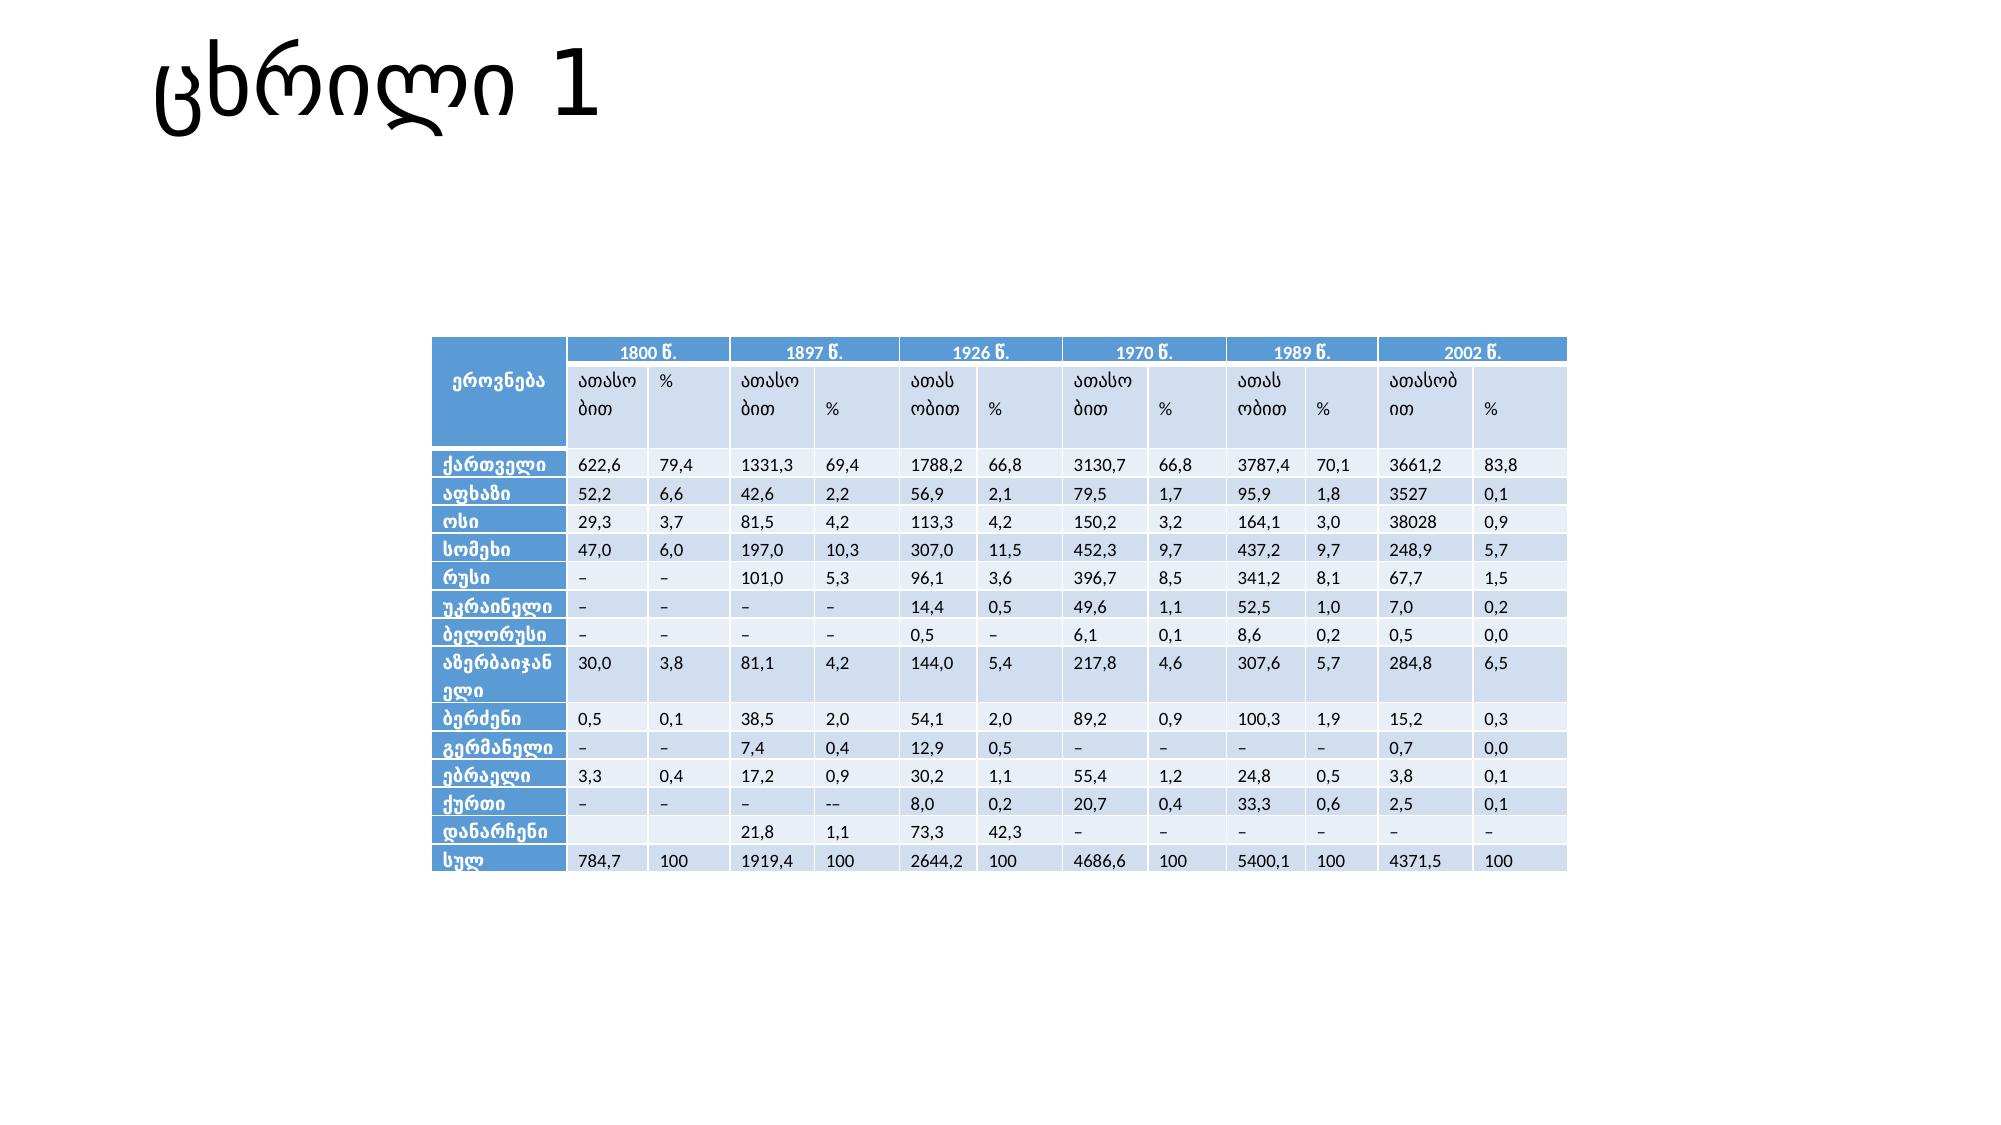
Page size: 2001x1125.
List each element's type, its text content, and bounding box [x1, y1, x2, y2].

table_cell 164,1 [1227, 506, 1305, 532]
table_cell 0,0 [1474, 732, 1567, 758]
table_cell 1788,2 [900, 449, 976, 476]
table_cell 1,5 [1474, 562, 1567, 589]
table_header 2002 წ. [1379, 337, 1567, 361]
table_cell 0,4 [1149, 788, 1226, 815]
table_cell 0,5 [568, 703, 647, 730]
table_cell – [1149, 816, 1226, 843]
table_cell სომეხი [432, 534, 566, 561]
table_cell 2,0 [978, 703, 1062, 730]
table_cell 0,5 [978, 591, 1062, 617]
table_cell 307,6 [1227, 647, 1305, 702]
table_cell 79,5 [1063, 478, 1147, 504]
table_header 1970 წ. [1063, 337, 1226, 361]
table_cell 3527 [1379, 478, 1472, 504]
table_cell 0,1 [1474, 788, 1567, 815]
table_cell ათასობით [900, 367, 976, 448]
table_cell 341,2 [1227, 562, 1305, 589]
table_cell 42,3 [978, 816, 1062, 843]
table_cell – [1379, 816, 1472, 843]
table_cell – [731, 788, 814, 815]
table_cell 4371,5 [1379, 845, 1472, 871]
table_cell – [731, 591, 814, 617]
table_cell 396,7 [1063, 562, 1147, 589]
table_cell 0,1 [649, 703, 729, 730]
table_cell 4,6 [1149, 647, 1226, 702]
table_cell 197,0 [731, 534, 814, 561]
table_cell 5400,1 [1227, 845, 1305, 871]
table_cell 0,2 [978, 788, 1062, 815]
table_cell 81,1 [731, 647, 814, 702]
table_cell 0,4 [815, 732, 899, 758]
table_cell 307,0 [900, 534, 976, 561]
table_cell 0,1 [1474, 760, 1567, 786]
table_cell 1,1 [815, 816, 899, 843]
table_cell 55,4 [1063, 760, 1147, 786]
table_cell 0,9 [1149, 703, 1226, 730]
table_cell 5,3 [815, 562, 899, 589]
table_cell – [649, 732, 729, 758]
table_cell 3,7 [649, 506, 729, 532]
table_cell 70,1 [1306, 449, 1377, 476]
table_cell 42,6 [731, 478, 814, 504]
table_cell 452,3 [1063, 534, 1147, 561]
table_header ეროვნება [432, 337, 566, 446]
table_cell 38,5 [731, 703, 814, 730]
table_cell – [815, 591, 899, 617]
table_cell -– [815, 788, 899, 815]
table_cell 15,2 [1379, 703, 1472, 730]
table_cell გერმანელი [432, 732, 566, 758]
table_cell 3,8 [649, 647, 729, 702]
table_cell 217,8 [1063, 647, 1147, 702]
table_cell 0,9 [1474, 506, 1567, 532]
table_cell 81,5 [731, 506, 814, 532]
table_cell 1,8 [1306, 478, 1377, 504]
table_cell 3661,2 [1379, 449, 1472, 476]
table_cell – [1227, 732, 1305, 758]
table_cell % [978, 367, 1062, 448]
table_cell 30,2 [900, 760, 976, 786]
table_cell 96,1 [900, 562, 976, 589]
table_cell 0,2 [1474, 591, 1567, 617]
table_cell – [649, 562, 729, 589]
table_cell 0,5 [1379, 619, 1472, 645]
table_cell 622,6 [568, 449, 647, 476]
table_header 1897 წ. [731, 337, 899, 361]
table_cell 12,9 [900, 732, 976, 758]
table_cell 113,3 [900, 506, 976, 532]
table_cell – [568, 732, 647, 758]
table_cell ათასობით [1063, 367, 1147, 448]
table_cell 67,7 [1379, 562, 1472, 589]
table_cell 56,9 [900, 478, 976, 504]
table_cell 95,9 [1227, 478, 1305, 504]
table_cell 1,9 [1306, 703, 1377, 730]
table_cell – [568, 619, 647, 645]
table_cell 437,2 [1227, 534, 1305, 561]
table_header 1800 წ. [568, 337, 729, 361]
table_cell 8,5 [1149, 562, 1226, 589]
table_cell 0,1 [1149, 619, 1226, 645]
table_cell % [1149, 367, 1226, 448]
table_cell 17,2 [731, 760, 814, 786]
table_cell 21,8 [731, 816, 814, 843]
table_cell ებრაელი [432, 760, 566, 786]
table_cell 1919,4 [731, 845, 814, 871]
table_cell 29,3 [568, 506, 647, 532]
table_cell – [1306, 732, 1377, 758]
table_cell 3130,7 [1063, 449, 1147, 476]
table_cell 11,5 [978, 534, 1062, 561]
table_cell 3,0 [1306, 506, 1377, 532]
table_cell 9,7 [1149, 534, 1226, 561]
table_cell 100,3 [1227, 703, 1305, 730]
table_cell 3787,4 [1227, 449, 1305, 476]
table_cell ათასობით [1379, 367, 1472, 448]
table_cell 6,1 [1063, 619, 1147, 645]
table_cell 5,7 [1306, 647, 1377, 702]
table_cell 79,4 [649, 449, 729, 476]
table_cell – [1474, 816, 1567, 843]
table_cell ბერძენი [432, 703, 566, 730]
table_cell 4686,6 [1063, 845, 1147, 871]
table_cell 2,2 [815, 478, 899, 504]
table_cell 7,4 [731, 732, 814, 758]
table_cell 1,7 [1149, 478, 1226, 504]
table_cell 784,7 [568, 845, 647, 871]
table_cell 4,2 [978, 506, 1062, 532]
table_cell 100 [978, 845, 1062, 871]
table_cell % [649, 367, 729, 448]
table_cell 8,1 [1306, 562, 1377, 589]
table_cell 54,1 [900, 703, 976, 730]
table_cell – [649, 619, 729, 645]
table_cell 2,0 [815, 703, 899, 730]
table_cell ბელორ­უსი [432, 619, 566, 645]
table_cell 14,4 [900, 591, 976, 617]
table_cell – [568, 788, 647, 815]
table_cell – [1306, 816, 1377, 843]
table_cell – [1227, 816, 1305, 843]
table_cell 66,8 [1149, 449, 1226, 476]
table_cell 5,7 [1474, 534, 1567, 561]
table_cell [649, 816, 729, 843]
table_cell 0,3 [1474, 703, 1567, 730]
table_cell ქართველი [432, 451, 566, 476]
table_cell 8,6 [1227, 619, 1305, 645]
table_cell 248,9 [1379, 534, 1472, 561]
table_cell 0,5 [900, 619, 976, 645]
table_cell – [568, 591, 647, 617]
table_cell 3,6 [978, 562, 1062, 589]
table_cell 100 [1149, 845, 1226, 871]
table_cell 1,1 [1149, 591, 1226, 617]
table_cell 0,2 [1306, 619, 1377, 645]
table_cell 101,0 [731, 562, 814, 589]
table_cell 100 [649, 845, 729, 871]
table_cell 100 [1306, 845, 1377, 871]
table_cell – [649, 591, 729, 617]
table_cell სულ [432, 845, 566, 871]
table_cell 2,1 [978, 478, 1062, 504]
table_cell 89,2 [1063, 703, 1147, 730]
table_cell 52,2 [568, 478, 647, 504]
table_cell % [1474, 367, 1567, 448]
table_cell 49,6 [1063, 591, 1147, 617]
table_cell 20,7 [1063, 788, 1147, 815]
table_cell 1,1 [978, 760, 1062, 786]
table_cell 100 [815, 845, 899, 871]
table_cell 2,5 [1379, 788, 1472, 815]
table_cell 3,8 [1379, 760, 1472, 786]
table_cell 1331,3 [731, 449, 814, 476]
table_cell 38028 [1379, 506, 1472, 532]
table_cell 10,3 [815, 534, 899, 561]
table_cell ქურთი [432, 788, 566, 815]
table_cell % [1306, 367, 1377, 448]
table_cell 2644,2 [900, 845, 976, 871]
table_cell – [978, 619, 1062, 645]
table_cell – [815, 619, 899, 645]
table_cell უკრაინელი [432, 591, 566, 617]
table_header 1926 წ. [900, 337, 1062, 361]
table_cell 1,0 [1306, 591, 1377, 617]
table_cell – [568, 562, 647, 589]
table_cell აზერბაიჯანელი [432, 647, 566, 702]
table_header 1989 წ. [1227, 337, 1377, 361]
table_cell 52,5 [1227, 591, 1305, 617]
table_cell ათა­­სო­­­ბით [568, 367, 647, 448]
table_cell 0,6 [1306, 788, 1377, 815]
table_cell დანარჩენი [432, 816, 566, 843]
table_cell 0,9 [815, 760, 899, 786]
table_cell აფხაზი [432, 478, 566, 504]
table_cell 83,8 [1474, 449, 1567, 476]
table_cell 30,0 [568, 647, 647, 702]
table_cell 0,1 [1474, 478, 1567, 504]
table_cell 73,3 [900, 816, 976, 843]
table_cell ათასობით [731, 367, 814, 448]
table_cell 0,5 [1306, 760, 1377, 786]
table_cell 3,3 [568, 760, 647, 786]
table_cell [568, 816, 647, 843]
table_cell 8,0 [900, 788, 976, 815]
table_cell – [1149, 732, 1226, 758]
table_cell – [1063, 816, 1147, 843]
table_cell 1,2 [1149, 760, 1226, 786]
table_cell 6,6 [649, 478, 729, 504]
table_cell % [815, 367, 899, 448]
table_cell 0,5 [978, 732, 1062, 758]
table_cell – [1063, 732, 1147, 758]
table_cell – [731, 619, 814, 645]
table_cell 66,8 [978, 449, 1062, 476]
table_cell 47,0 [568, 534, 647, 561]
table_cell 24,8 [1227, 760, 1305, 786]
table_cell 284,8 [1379, 647, 1472, 702]
table_cell 4,2 [815, 506, 899, 532]
table_cell 0,0 [1474, 619, 1567, 645]
table_cell 4,2 [815, 647, 899, 702]
table_cell 33,3 [1227, 788, 1305, 815]
table_cell 144,0 [900, 647, 976, 702]
table_cell 6,5 [1474, 647, 1567, 702]
table_cell 100 [1474, 845, 1567, 871]
table_cell 9,7 [1306, 534, 1377, 561]
table_cell რუსი [432, 562, 566, 589]
table_cell 5,4 [978, 647, 1062, 702]
table_cell 69,4 [815, 449, 899, 476]
table_cell 0,7 [1379, 732, 1472, 758]
table_cell ათასობით [1227, 367, 1305, 448]
table_cell 7,0 [1379, 591, 1472, 617]
table_cell 150,2 [1063, 506, 1147, 532]
table_cell 6,0 [649, 534, 729, 561]
table_cell 0,4 [649, 760, 729, 786]
table_cell 3,2 [1149, 506, 1226, 532]
table_cell ოსი [432, 506, 566, 532]
title ცხრილი 1 [137, 59, 1863, 278]
table_cell – [649, 788, 729, 815]
